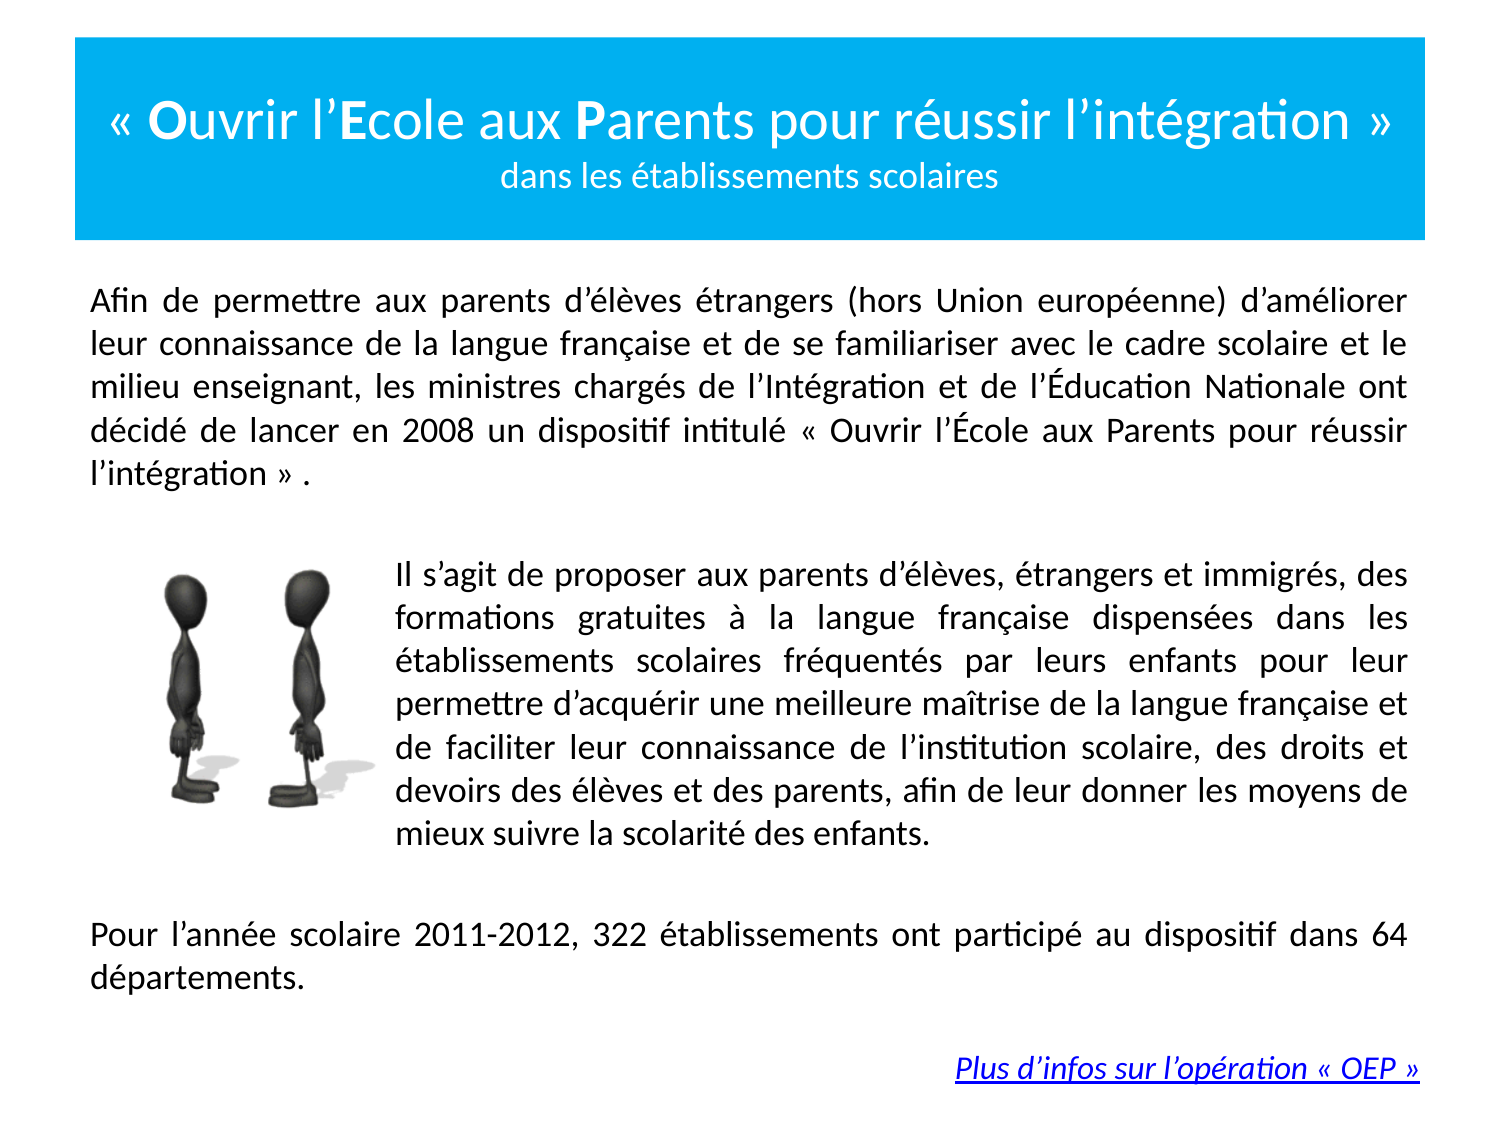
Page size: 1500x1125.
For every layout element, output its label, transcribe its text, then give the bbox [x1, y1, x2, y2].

list Afin de permettre aux parents d’élèves étrangers (hors Union européenne) d’améliorer leur connaissance de la langue française et de se familiariser avec le cadre scolaire et le milieu enseignant, les ministres chargés de l’Intégration et de l’Éducation Nationale ont décidé de lancer en 2008 un dispositif intitulé « Ouvrir l’École aux Parents pour réussir l’intégration » . Il s’agit de proposer aux parents d’élèves, étrangers et immigrés, des formations gratuites à la langue française dispensées dans les établissements scolaires fréquentés par leurs enfants pour leur permettre d’acquérir une meilleure maîtrise de la langue française et de faciliter leur connaissance de l’institution scolaire, des droits et devoirs des élèves et des parents, afin de leur donner les moyens de mieux suivre la scolarité des enfants. Pour l’année scolaire 2011-2012, 322 établissements ont participé au dispositif dans 64 départements. [75, 268, 1425, 1012]
picture [135, 562, 396, 823]
title « Ouvrir l’Ecole aux Parents pour réussir l’intégration » dans les établissements scolaires [75, 37, 1425, 241]
text_box Plus d’infos sur l’opération « OEP » [868, 1038, 1436, 1094]
